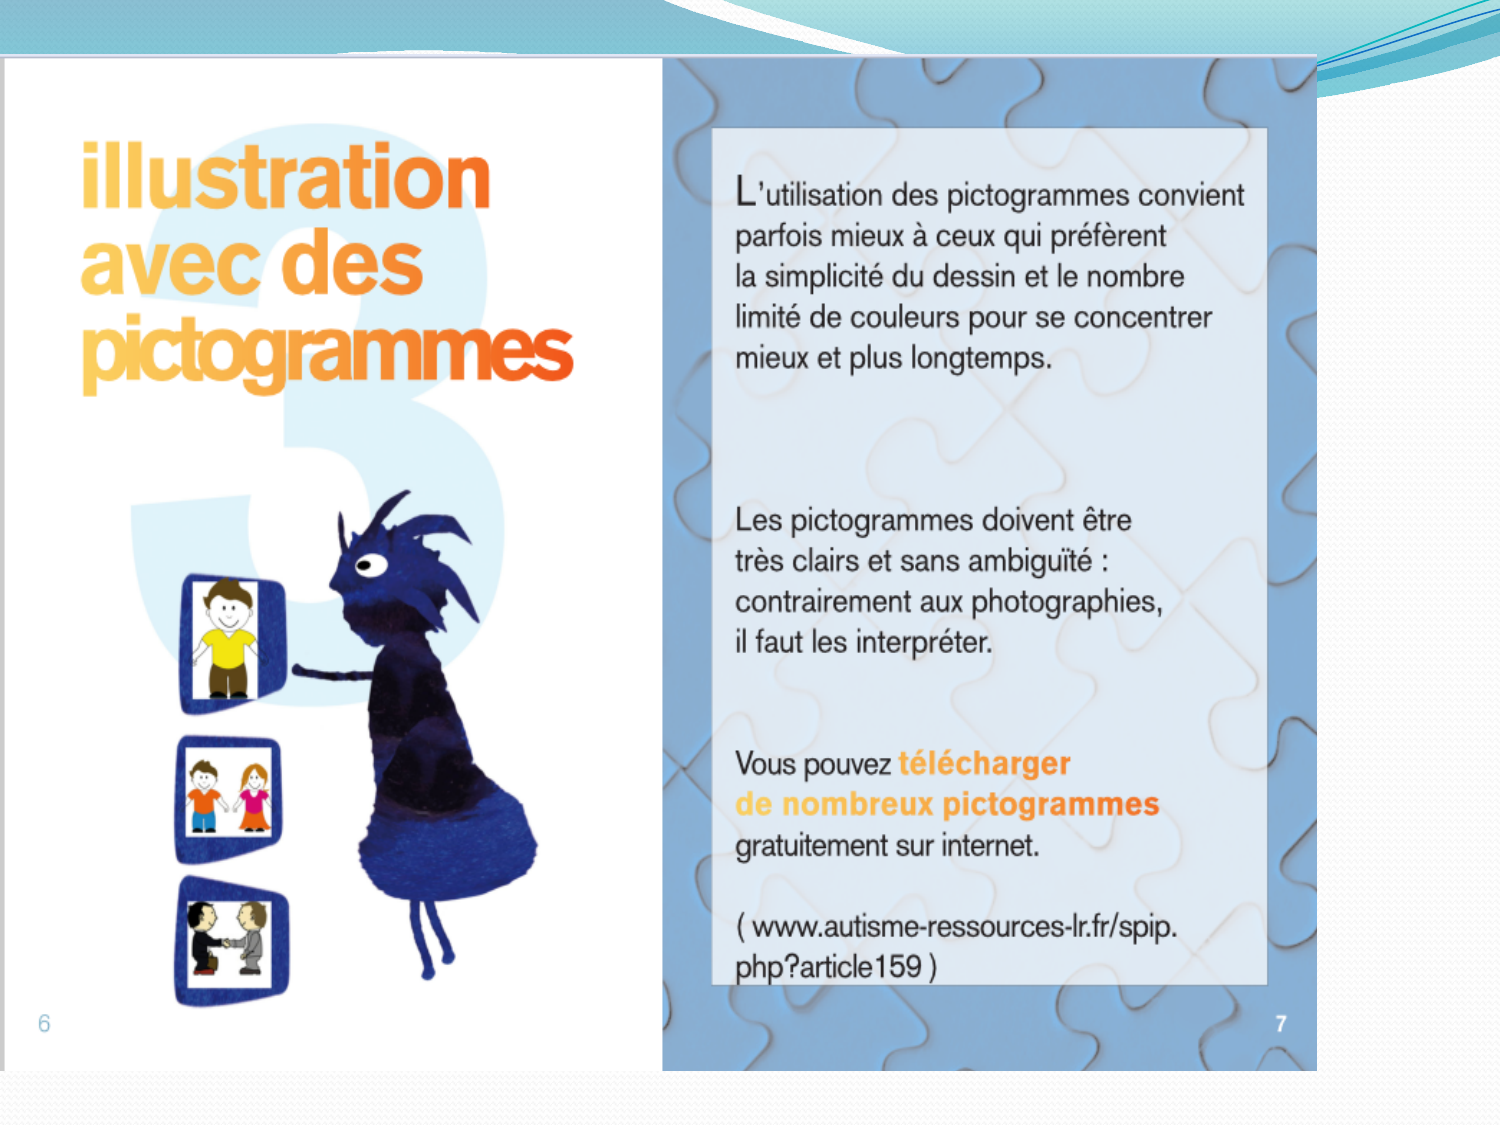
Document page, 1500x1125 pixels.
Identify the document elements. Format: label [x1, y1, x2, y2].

picture [0, 54, 1318, 1071]
